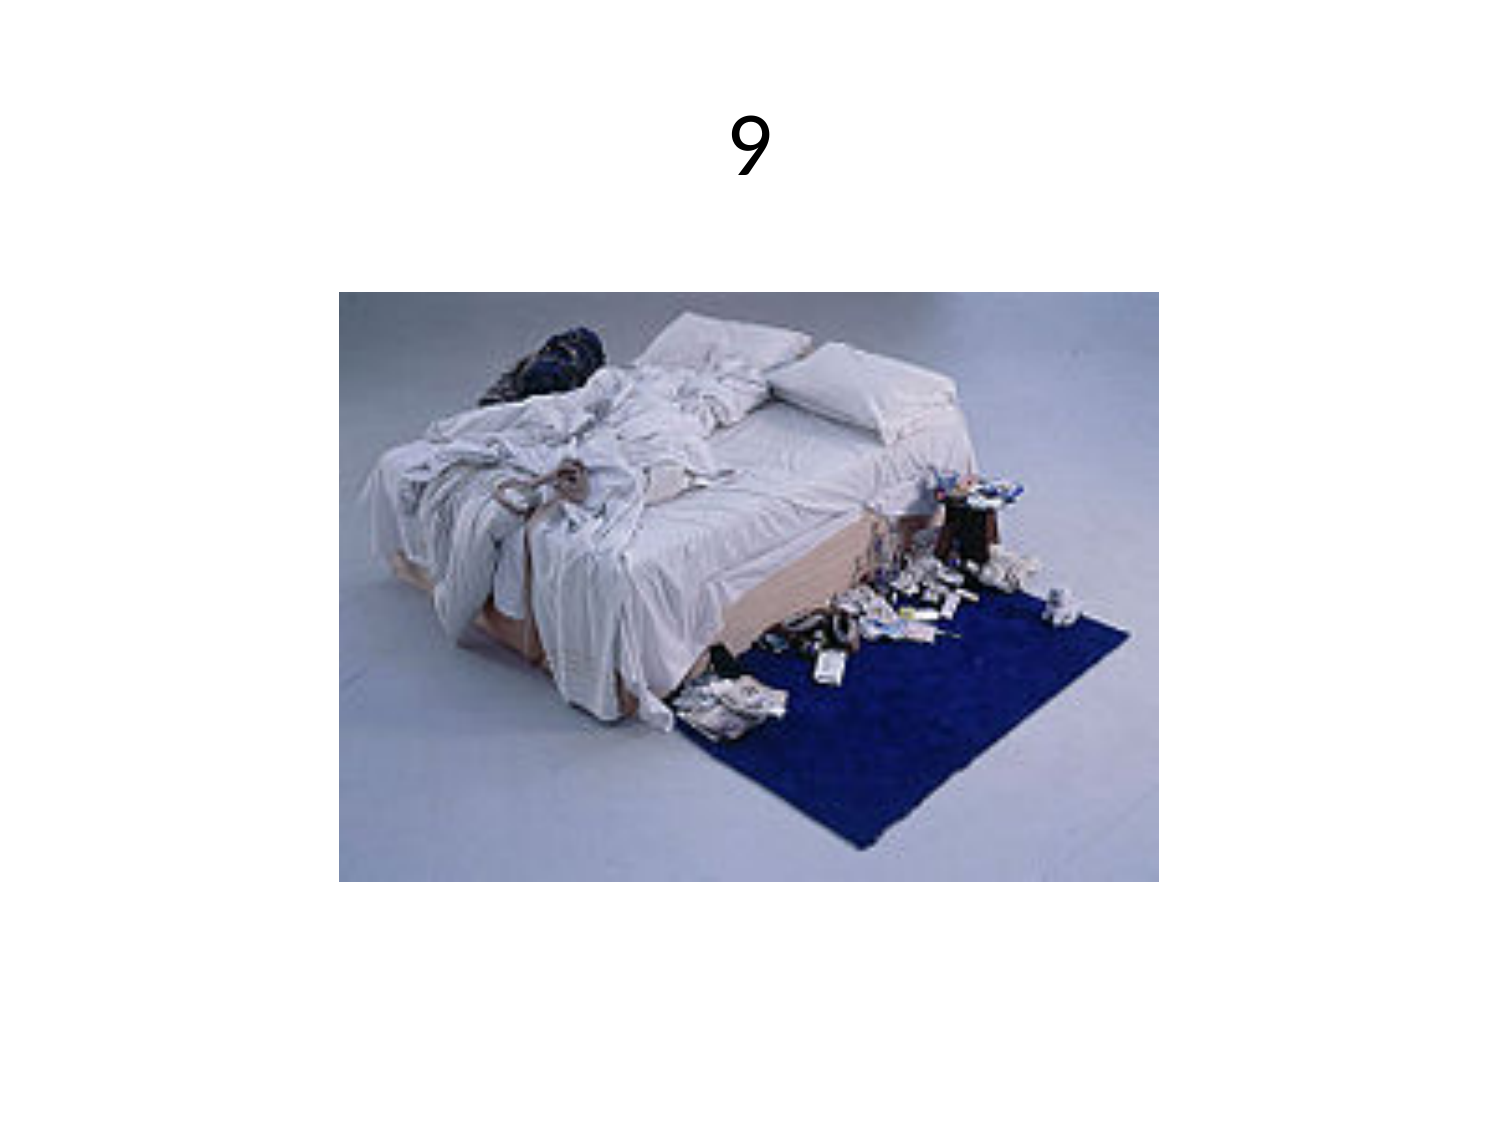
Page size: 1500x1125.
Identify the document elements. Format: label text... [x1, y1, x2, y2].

title 9 [75, 45, 1425, 233]
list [339, 292, 1159, 882]
